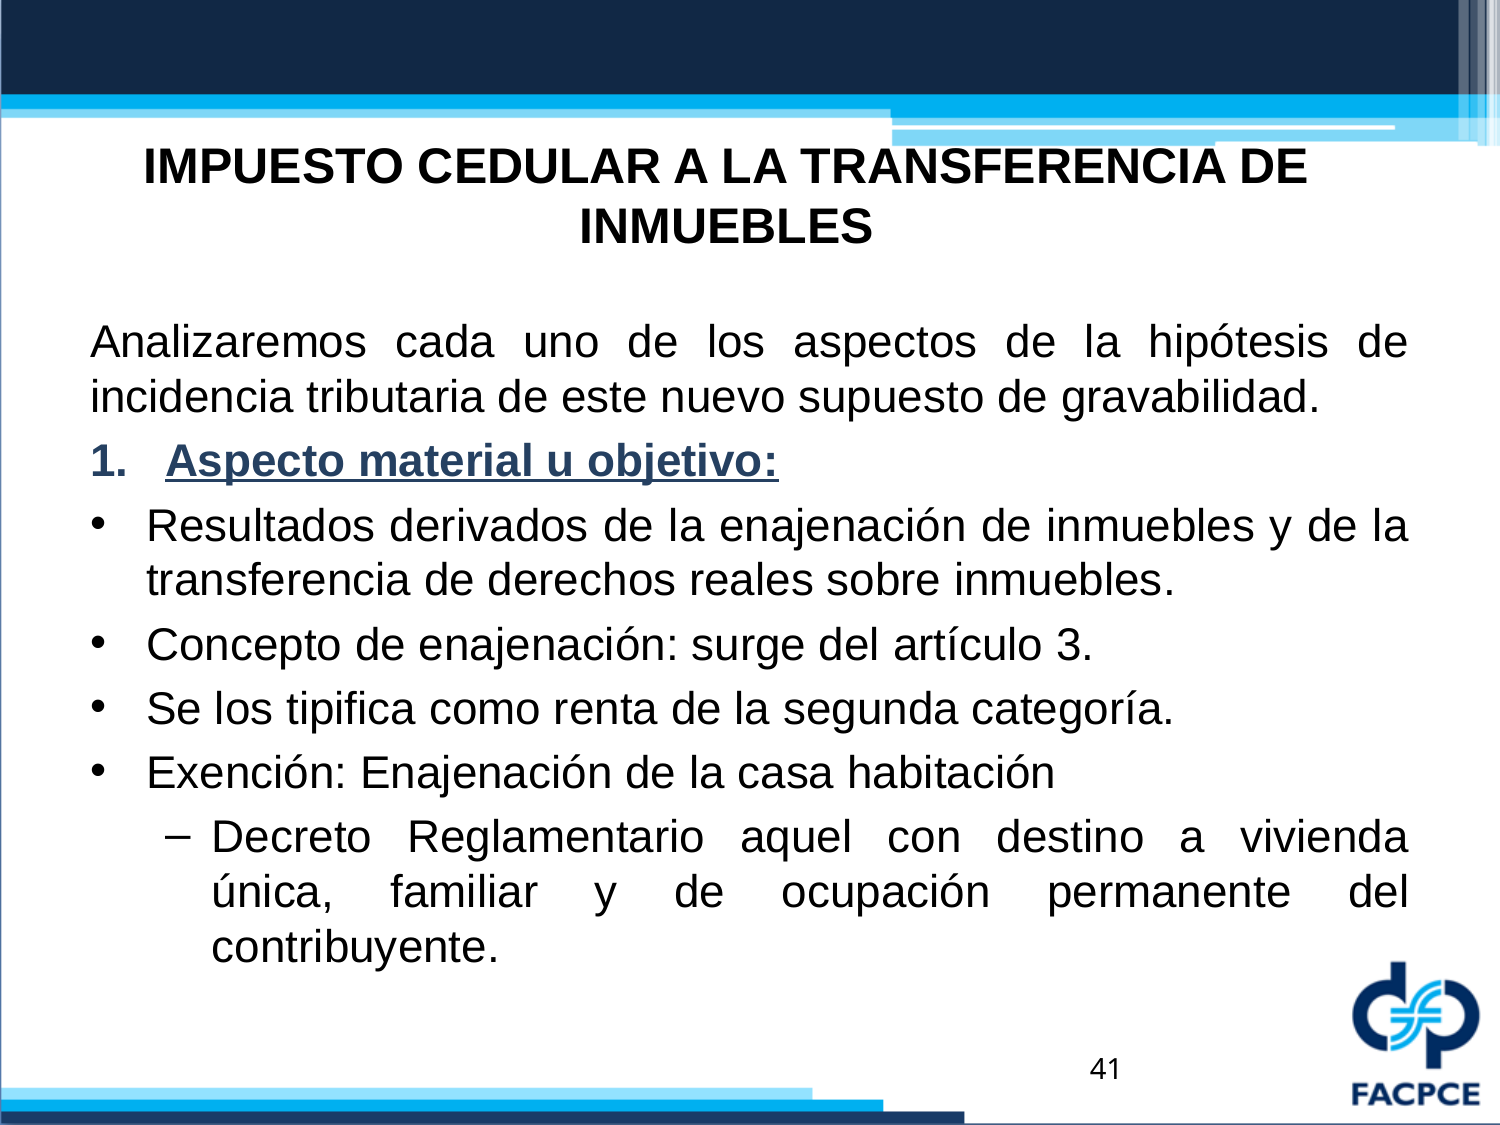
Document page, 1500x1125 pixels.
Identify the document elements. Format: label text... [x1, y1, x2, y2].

list Analizaremos cada uno de los aspectos de la hipótesis de incidencia tributaria de este nuevo supuesto de gravabilidad. Aspecto material u objetivo: Resultados derivados de la enajenación de inmuebles y de la transferencia de derechos reales sobre inmuebles. Concepto de enajenación: surge del artículo 3. Se los tipifica como renta de la segunda categoría. Exención: Enajenación de la casa habitación Decreto Reglamentario aquel con destino a vivienda única, familiar y de ocupación permanente del contribuyente. [74, 304, 1426, 1044]
title IMPUESTO CEDULAR A LA TRANSFERENCIA DE INMUEBLES [0, 116, 1454, 270]
picture [0, 0, 1500, 1125]
slide_number 41 [1074, 1042, 1425, 1103]
